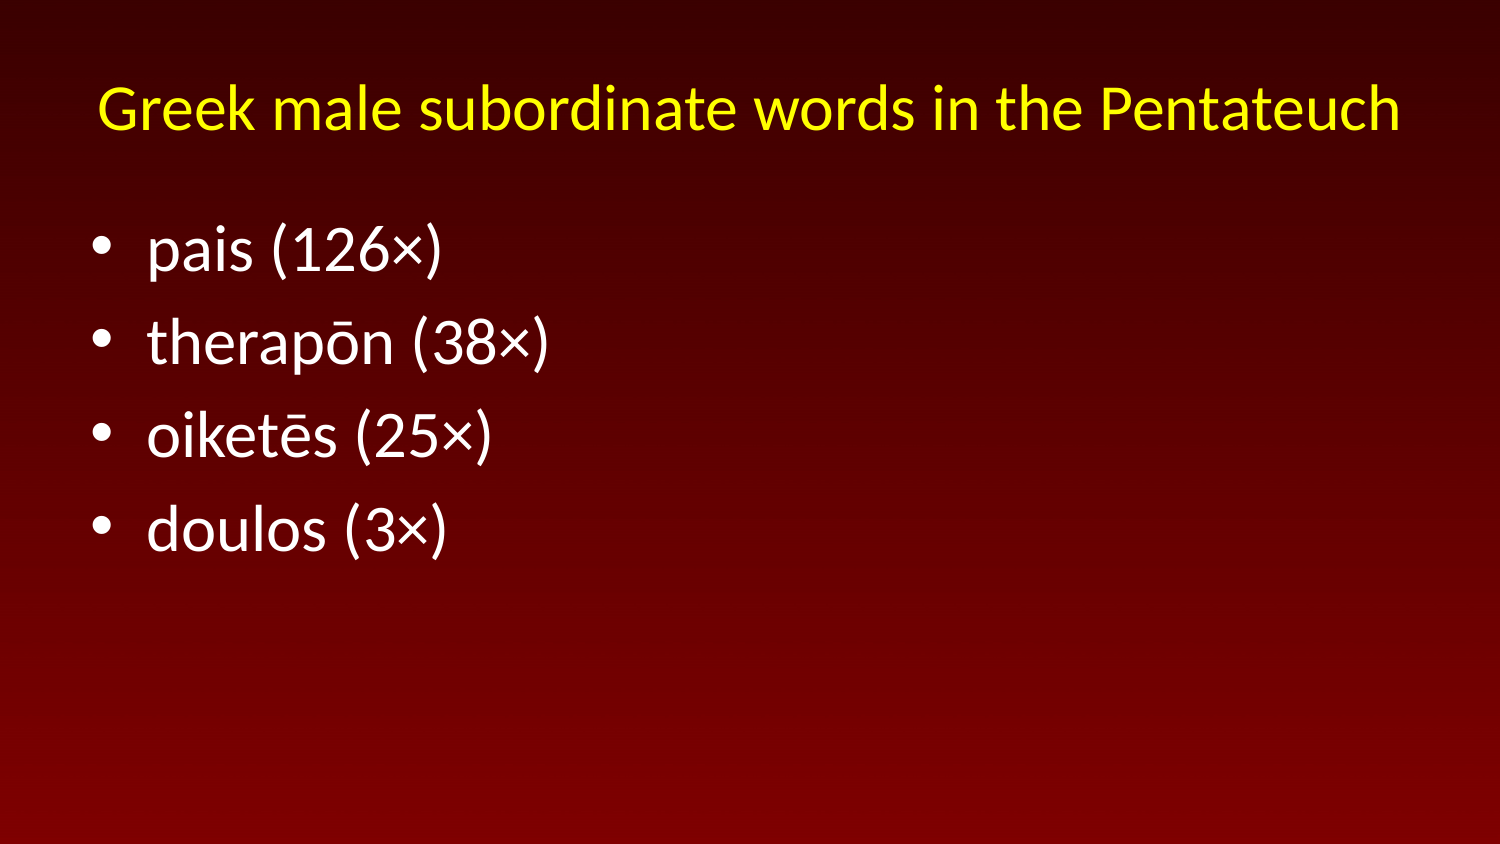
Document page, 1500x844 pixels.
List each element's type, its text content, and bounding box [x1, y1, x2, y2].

title Greek male subordinate words in the Pentateuch [75, 33, 1425, 175]
list pais (126×) therapōn (38×) oiketēs (25×) doulos (3×) [75, 196, 1425, 754]
picture [0, 0, 1500, 844]
